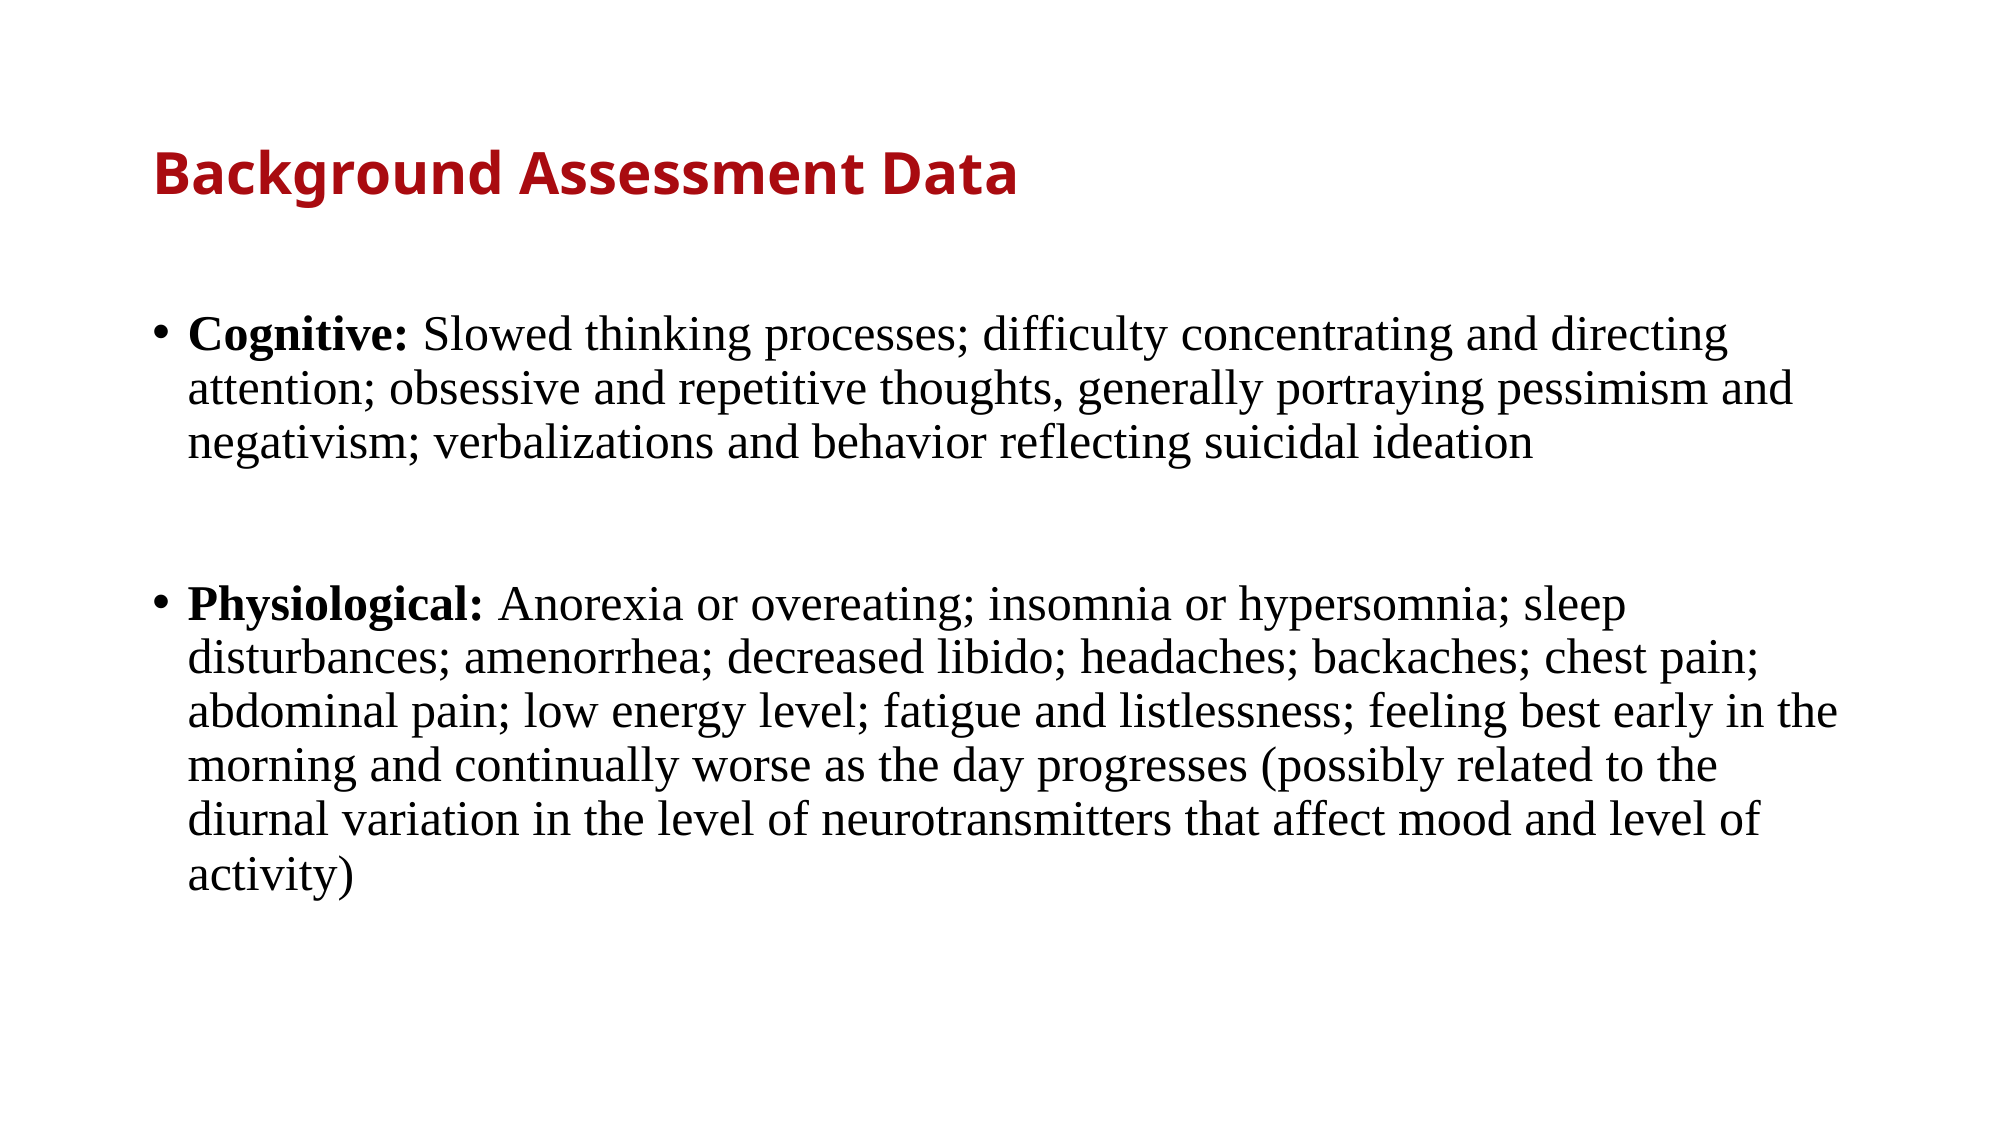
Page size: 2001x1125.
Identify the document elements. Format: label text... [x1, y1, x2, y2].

title Background Assessment Data [137, 59, 1863, 278]
list Cognitive: Slowed thinking processes; difficulty concentrating and directing attention; obsessive and repetitive thoughts, generally portraying pessimism and negativism; verbalizations and behavior reflecting suicidal ideation Physiological: Anorexia or overeating; insomnia or hypersomnia; sleep disturbances; amenorrhea; decreased libido; headaches; backaches; chest pain; abdominal pain; low energy level; fatigue and listlessness; feeling best early in the morning and continually worse as the day progresses (possibly related to the diurnal variation in the level of neurotransmitters that affect mood and level of activity) [137, 299, 1863, 1014]
